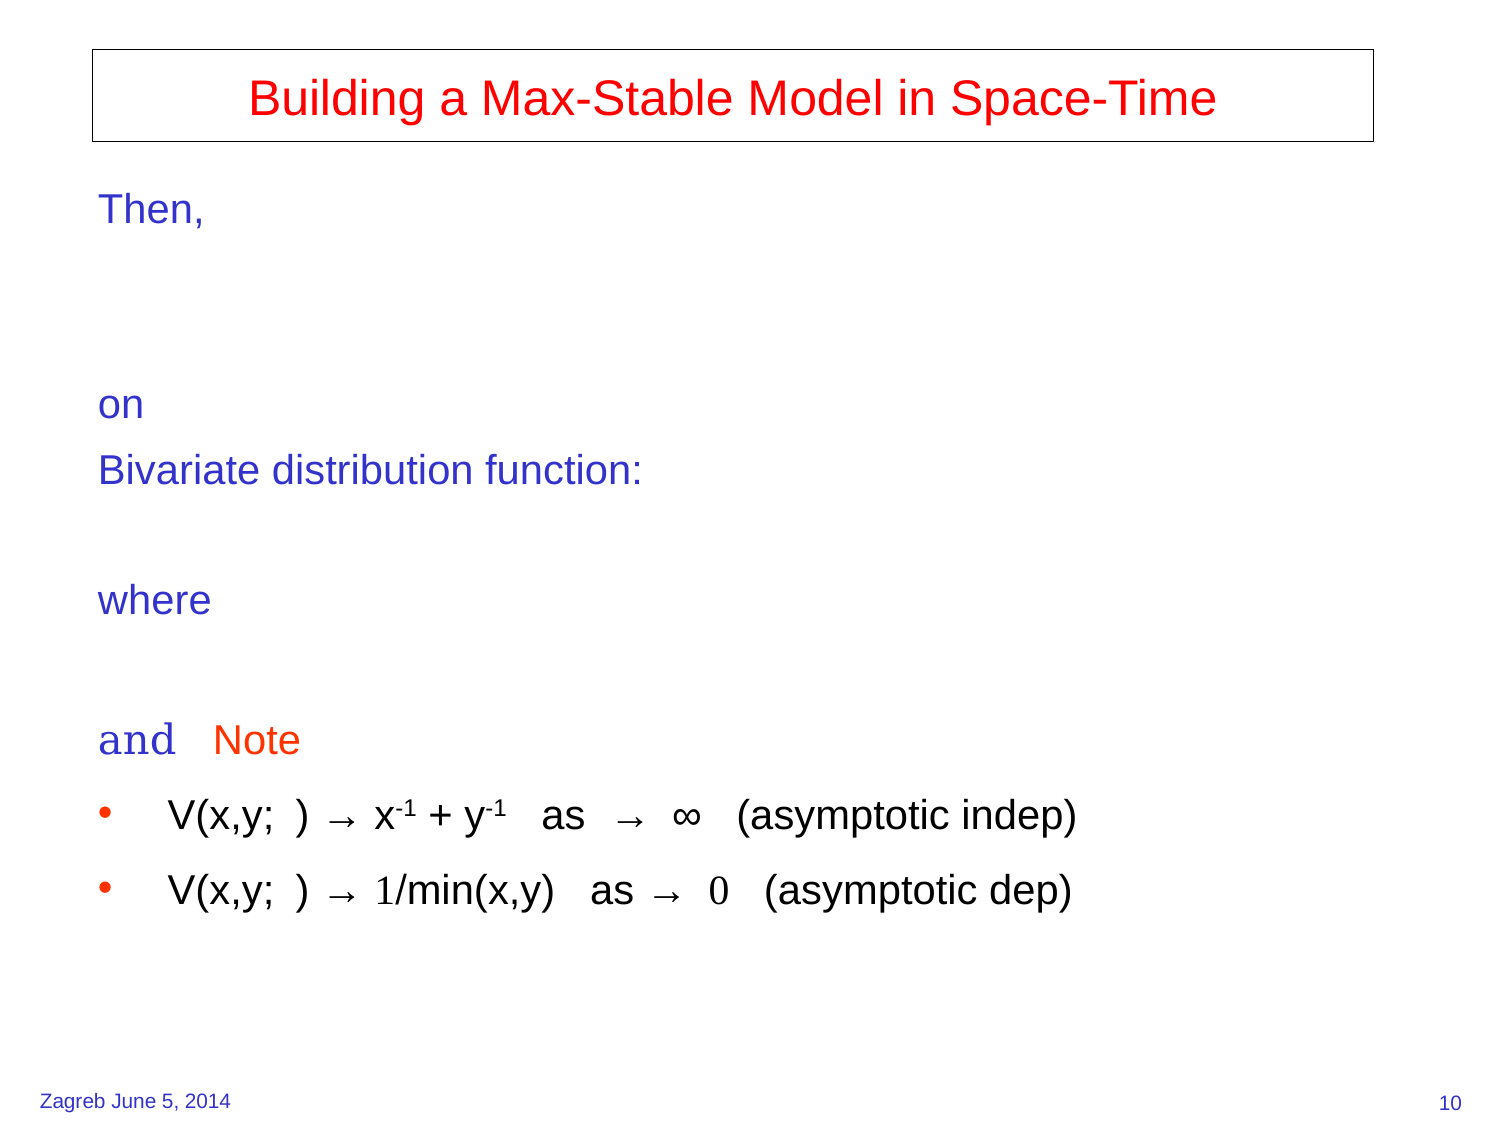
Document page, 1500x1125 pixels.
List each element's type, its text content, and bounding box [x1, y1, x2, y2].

text_box Building a Max-Stable Model in Space-Time [92, 49, 1374, 142]
slide_number 10 [1164, 1064, 1478, 1125]
